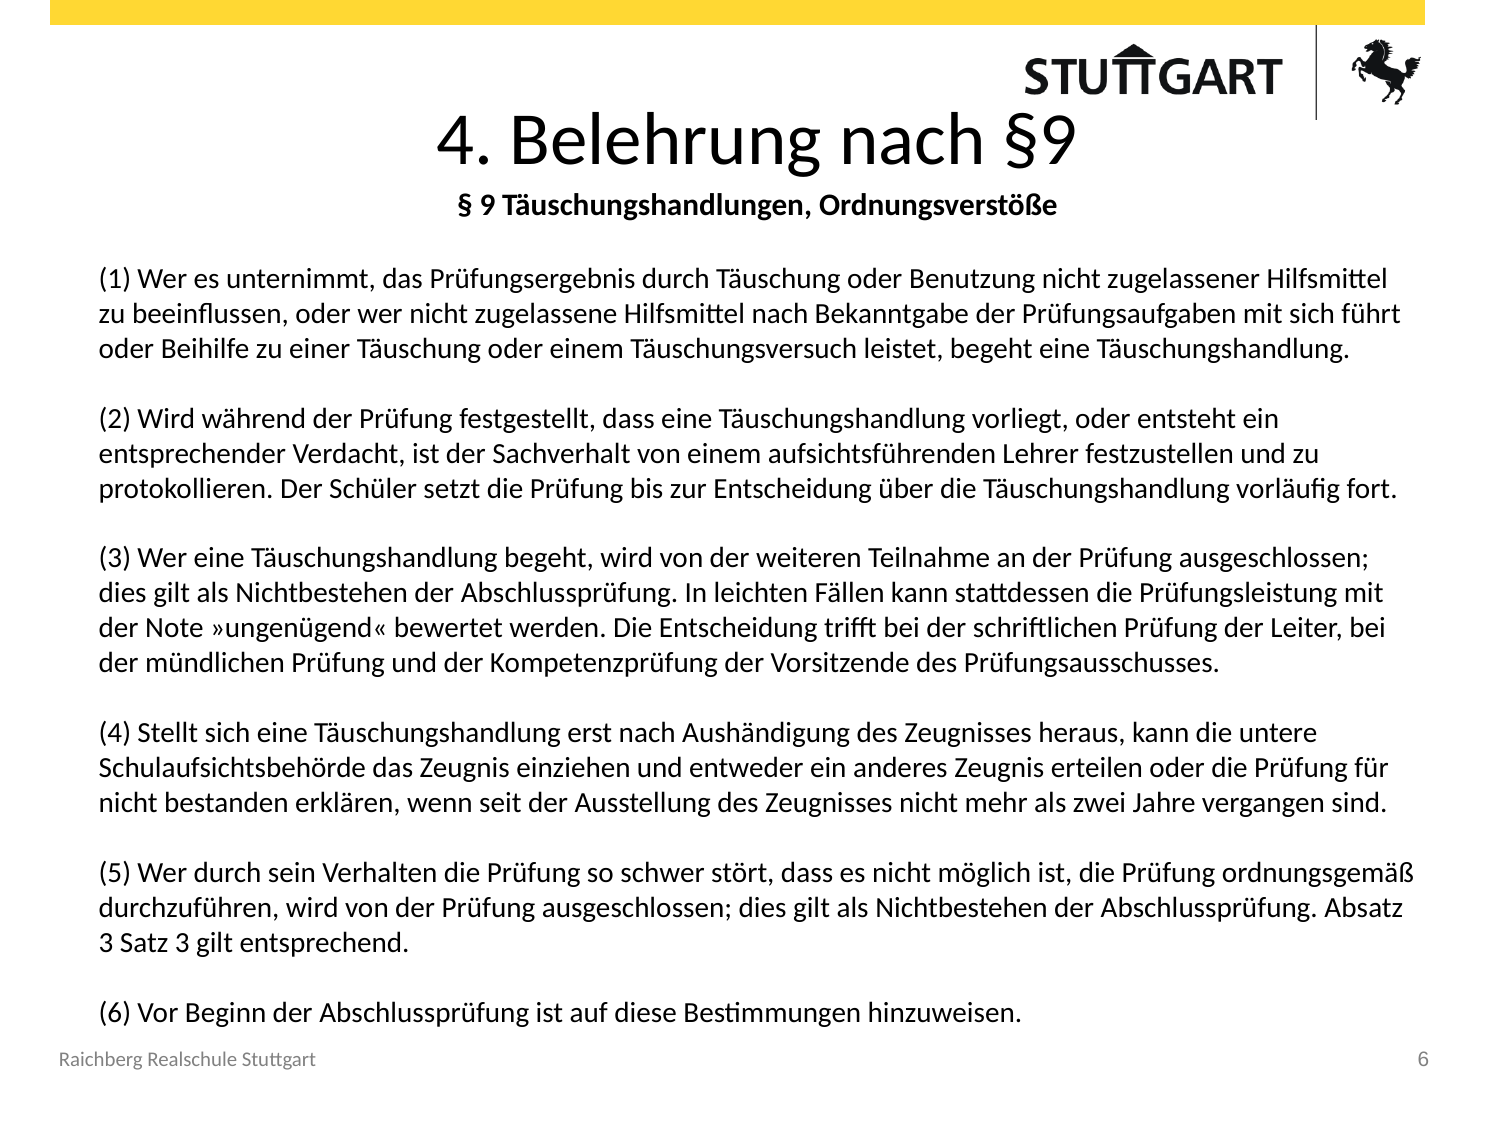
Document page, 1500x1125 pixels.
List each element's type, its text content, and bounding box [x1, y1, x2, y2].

title 4. Belehrung nach §9 [83, 74, 1431, 176]
picture [1025, 25, 1421, 74]
footer Raichberg Realschule Stuttgart [59, 1045, 886, 1105]
text_box § 9 Täuschungshandlungen, Ordnungsverstöße (1) Wer es unternimmt, das Prüfungsergebnis durch Täuschung oder Benutzung nicht zugelassener Hilfsmittel zu beeinflussen, oder wer nicht zugelassene Hilfsmittel nach Bekanntgabe der Prüfungsaufgaben mit sich führt oder Beihilfe zu einer Täuschung oder einem Täuschungsversuch leistet, begeht eine Täuschungshandlung. (2) Wird während der Prüfung festgestellt, dass eine Täuschungshandlung vorliegt, oder entsteht ein entsprechender Verdacht, ist der Sachverhalt von einem aufsichtsführenden Lehrer festzustellen und zu protokollieren. Der Schüler setzt die Prüfung bis zur Entscheidung über die Täuschungshandlung vorläufig fort. (3) Wer eine Täuschungshandlung begeht, wird von der weiteren Teilnahme an der Prüfung ausgeschlossen; dies gilt als Nichtbestehen der Abschlussprüfung. In leichten Fällen kann stattdessen die Prüfungsleistung mit der Note »ungenügend« bewertet werden. Die Entscheidung trifft bei der schriftlichen Prüfung der Leiter, bei der mündlichen Prüfung und der Kompetenzprüfung der Vorsitzende des Prüfungsausschusses. (4) Stellt sich eine Täuschungshandlung erst nach Aushändigung des Zeugnisses heraus, kann die untere Schulaufsichtsbehörde das Zeugnis einziehen und entweder ein anderes Zeugnis erteilen oder die Prüfung für nicht bestanden erklären, wenn seit der Ausstellung des Zeugnisses nicht mehr als zwei Jahre vergangen sind. (5) Wer durch sein Verhalten die Prüfung so schwer stört, dass es nicht möglich ist, die Prüfung ordnungsgemäß durchzuführen, wird von der Prüfung ausgeschlossen; dies gilt als Nichtbestehen der Abschlussprüfung. Absatz 3 Satz 3 gilt entsprechend. (6) Vor Beginn der Abschlussprüfung ist auf diese Bestimmungen hinzuweisen. [83, 176, 1432, 1036]
slide_number 6 [1305, 1045, 1430, 1105]
